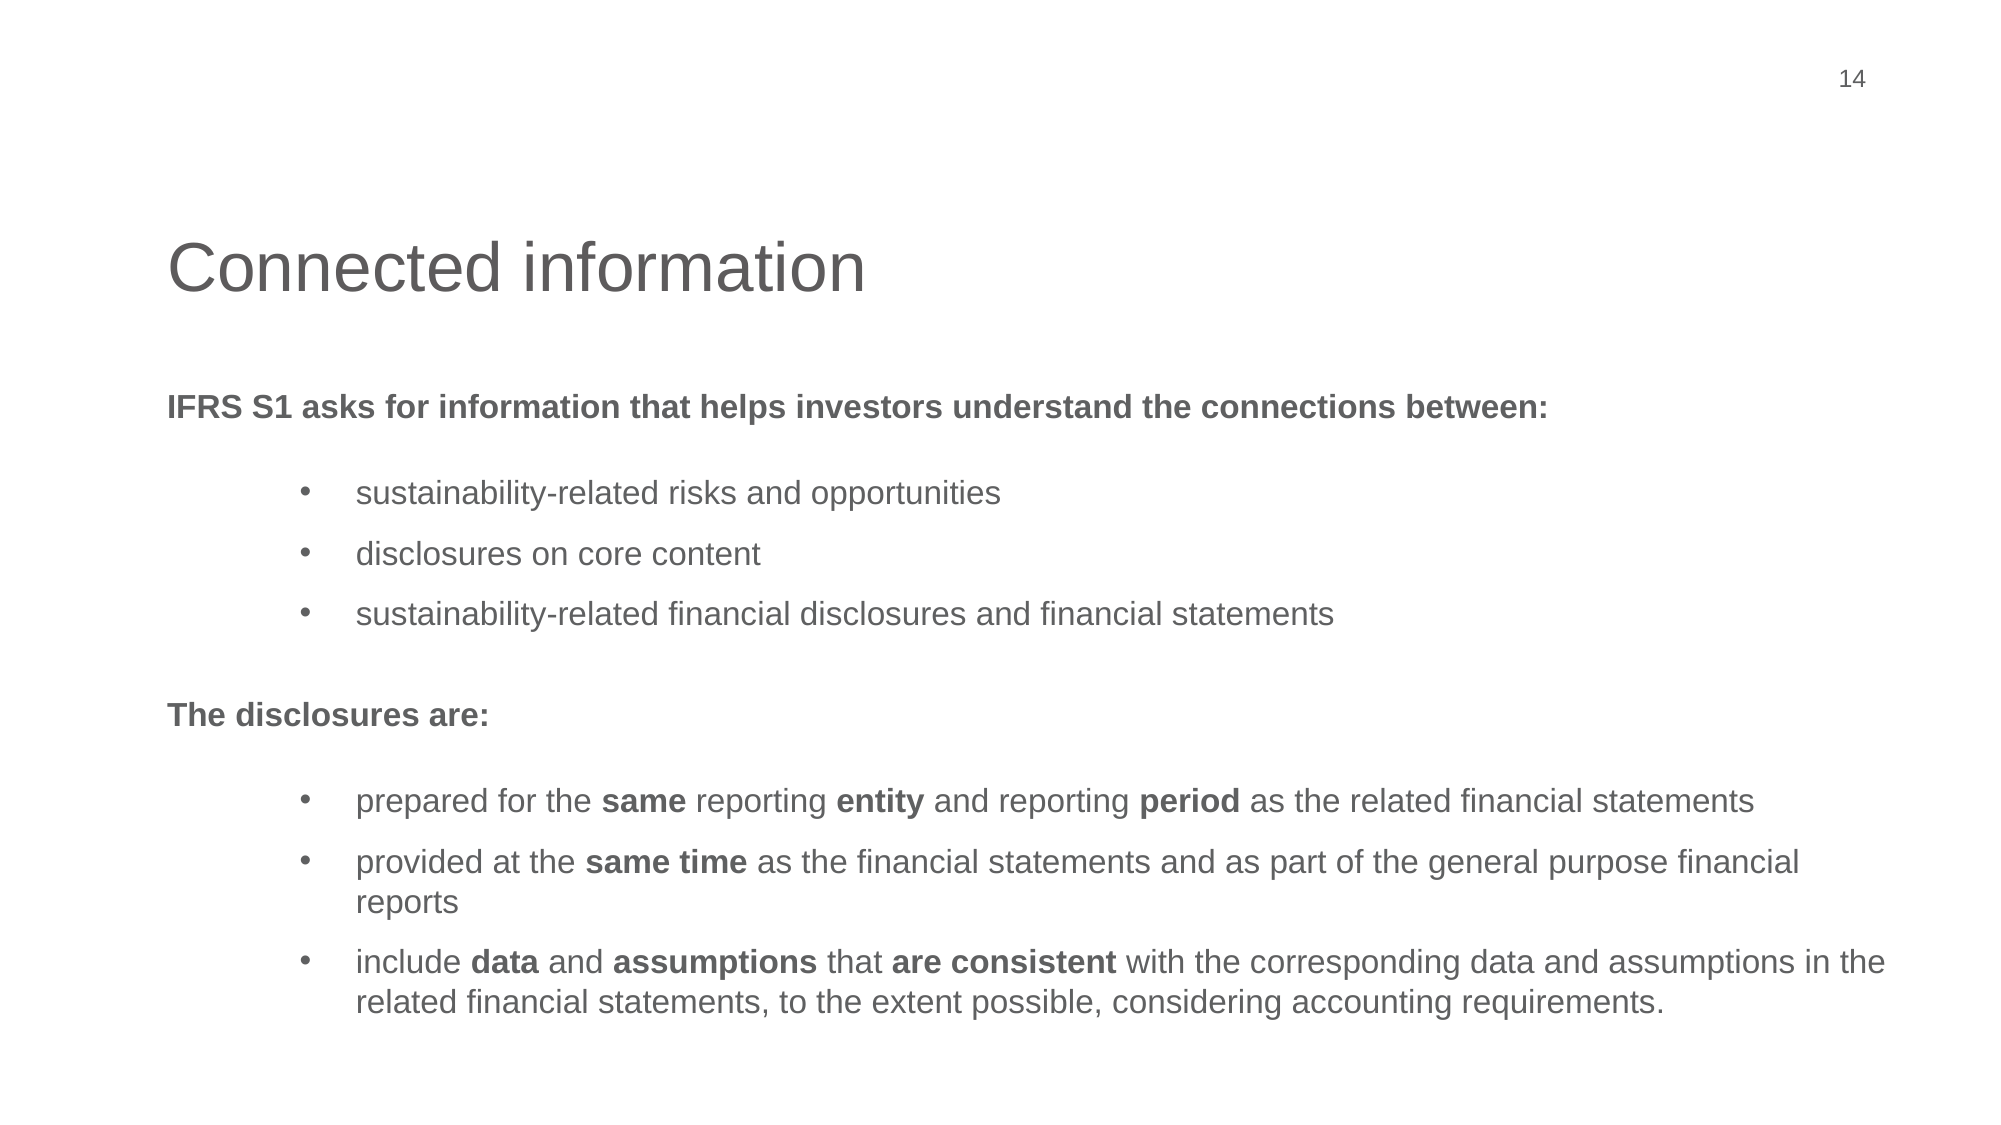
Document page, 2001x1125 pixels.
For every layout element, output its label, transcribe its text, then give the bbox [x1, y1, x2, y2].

footer 14 [1838, 62, 1940, 105]
list Connected information [167, 221, 1839, 329]
text_box IFRS S1 asks for information that helps investors understand the connections between: sustainability-related risks and opportunities disclosures on core content sustainability-related financial disclosures and financial statements The disclosures are: prepared for the same reporting entity and reporting period as the related financial statements provided at the same time as the financial statements and as part of the general purpose financial reports include data and assumptions that are consistent with the corresponding data and assumptions in the related financial statements, to the extent possible, considering accounting requirements. [167, 385, 1922, 1108]
